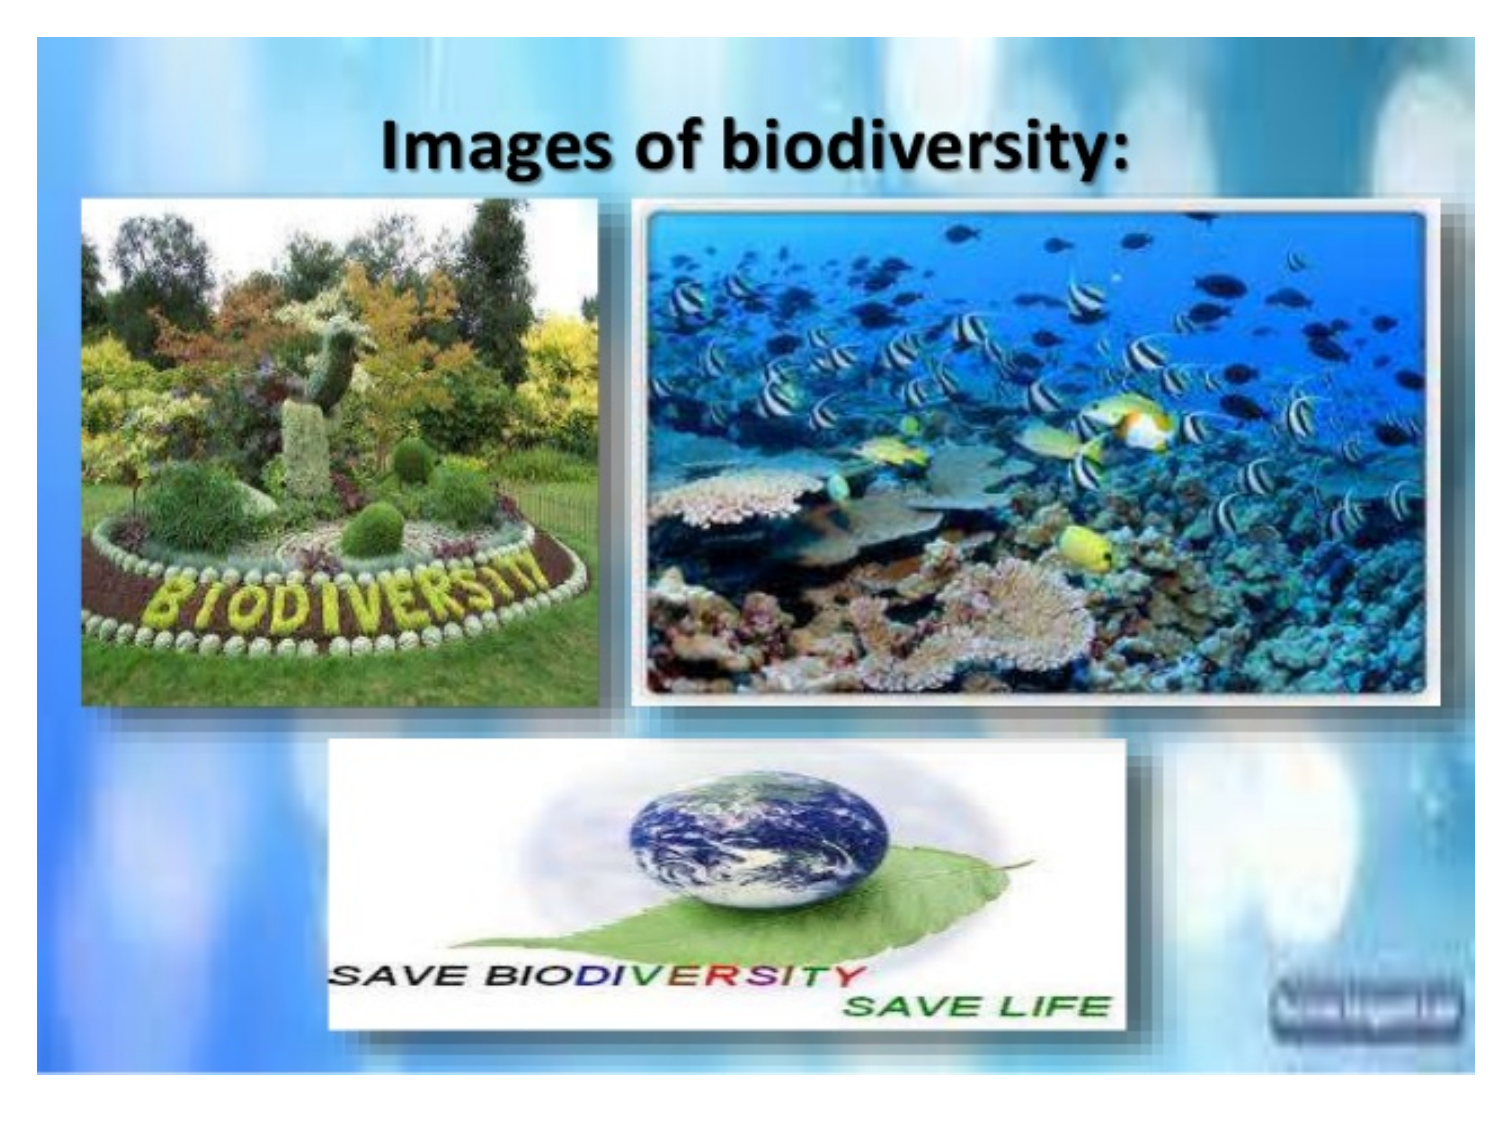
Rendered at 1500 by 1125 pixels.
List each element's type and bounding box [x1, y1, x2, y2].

picture [37, 37, 1476, 1076]
